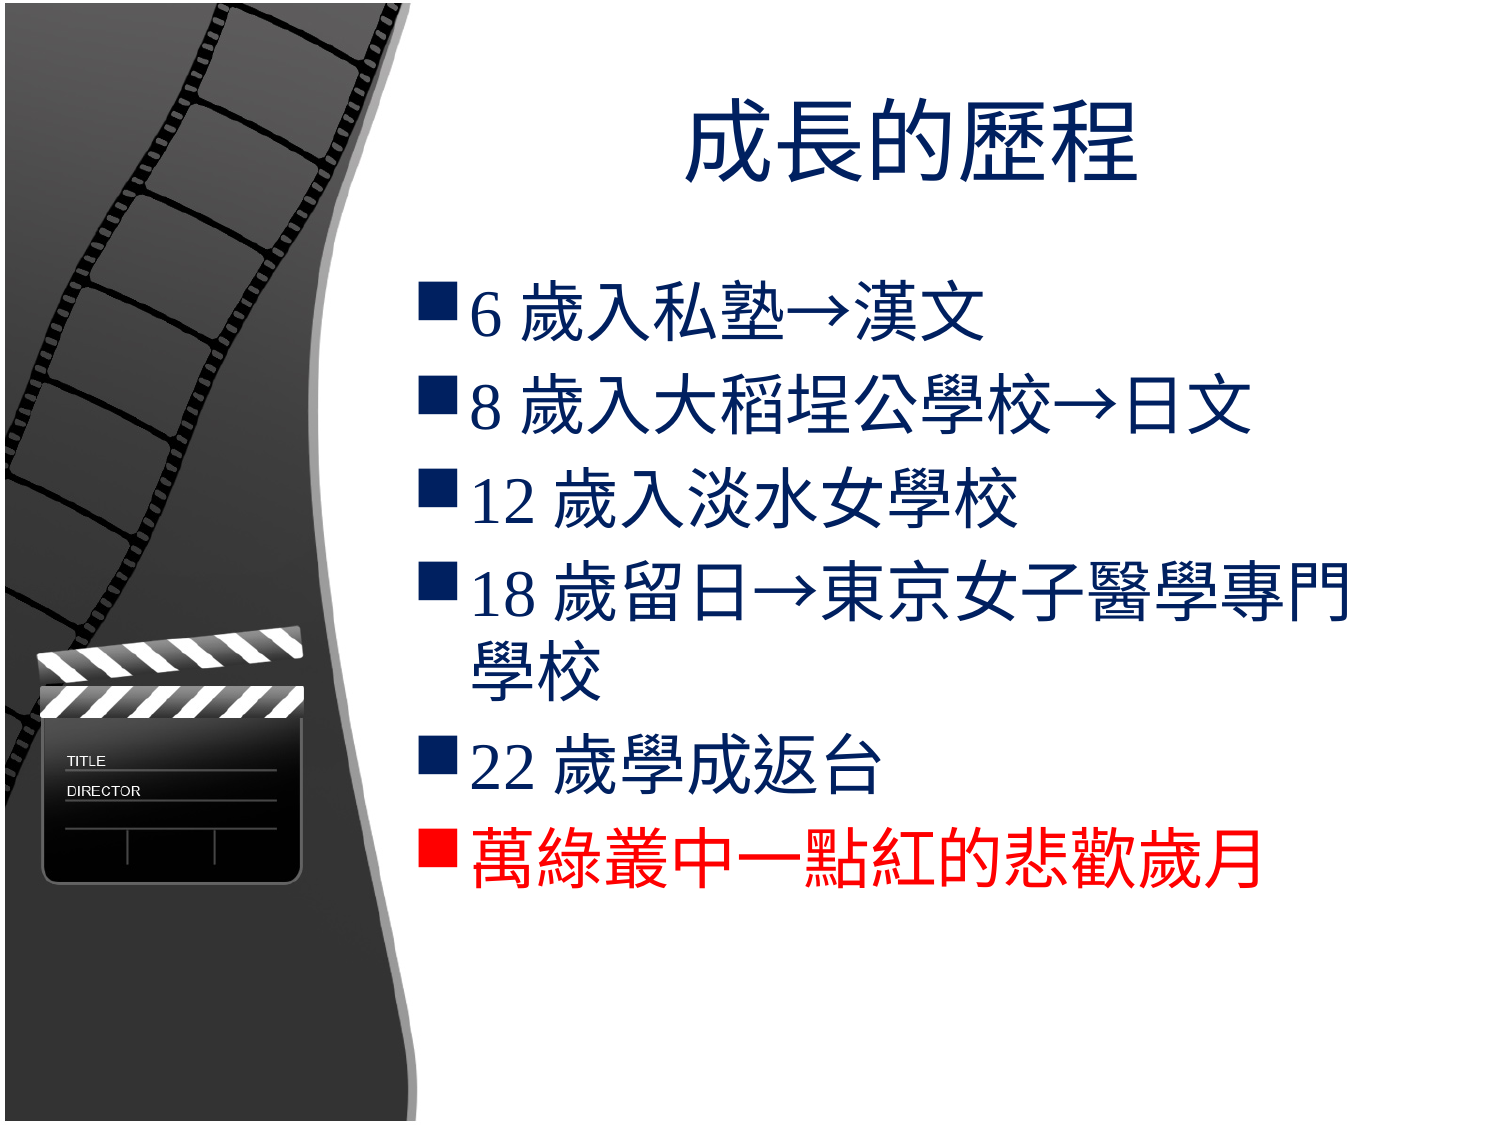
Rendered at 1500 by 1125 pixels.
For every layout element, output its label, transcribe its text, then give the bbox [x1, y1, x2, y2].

list 6歲入私塾→漢文 8歲入大稻埕公學校→日文 12歲入淡水女學校 18歲留日→東京女子醫學專門學校 22歲學成返台 萬綠叢中一點紅的悲歡歲月 [398, 262, 1425, 1005]
title 成長的歷程 [398, 45, 1425, 233]
picture [0, 0, 1500, 1125]
